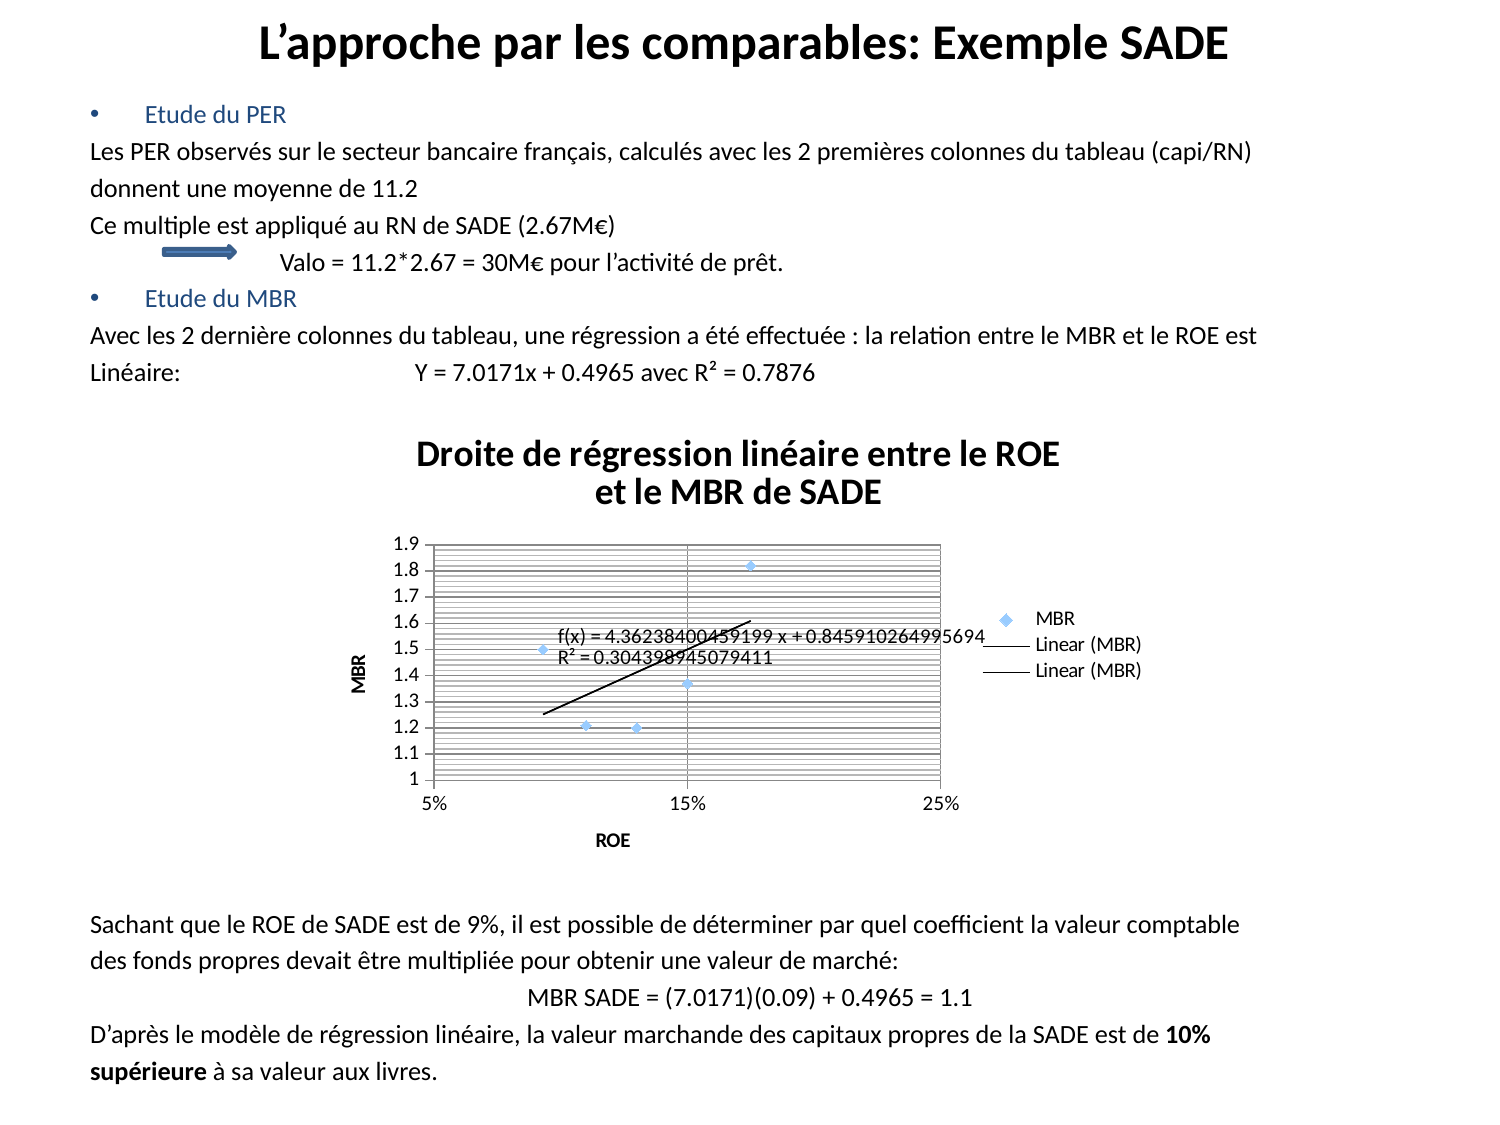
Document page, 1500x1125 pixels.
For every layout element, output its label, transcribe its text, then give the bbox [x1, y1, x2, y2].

list Etude du PER Les PER observés sur le secteur bancaire français, calculés avec les 2 premières colonnes du tableau (capi/RN) donnent une moyenne de 11.2 Ce multiple est appliqué au RN de SADE (2.67M€) Valo = 11.2*2.67 = 30M€ pour l’activité de prêt. Etude du MBR Avec les 2 dernière colonnes du tableau, une régression a été effectuée : la relation entre le MBR et le ROE est Linéaire: Y = 7.0171x + 0.4965 avec R² = 0.7876 Sachant que le ROE de SADE est de 9%, il est possible de déterminer par quel coefficient la valeur comptable des fonds propres devait être multipliée pour obtenir une valeur de marché: MBR SADE = (7.0171)(0.09) + 0.4965 = 1.1 D’après le modèle de régression linéaire, la valeur marchande des capitaux propres de la SADE est de 10% supérieure à sa valeur aux livres. [75, 90, 1425, 1094]
chart [316, 409, 1162, 883]
title L’approche par les comparables: Exemple SADE [75, 0, 1425, 79]
text_box [161, 244, 237, 260]
